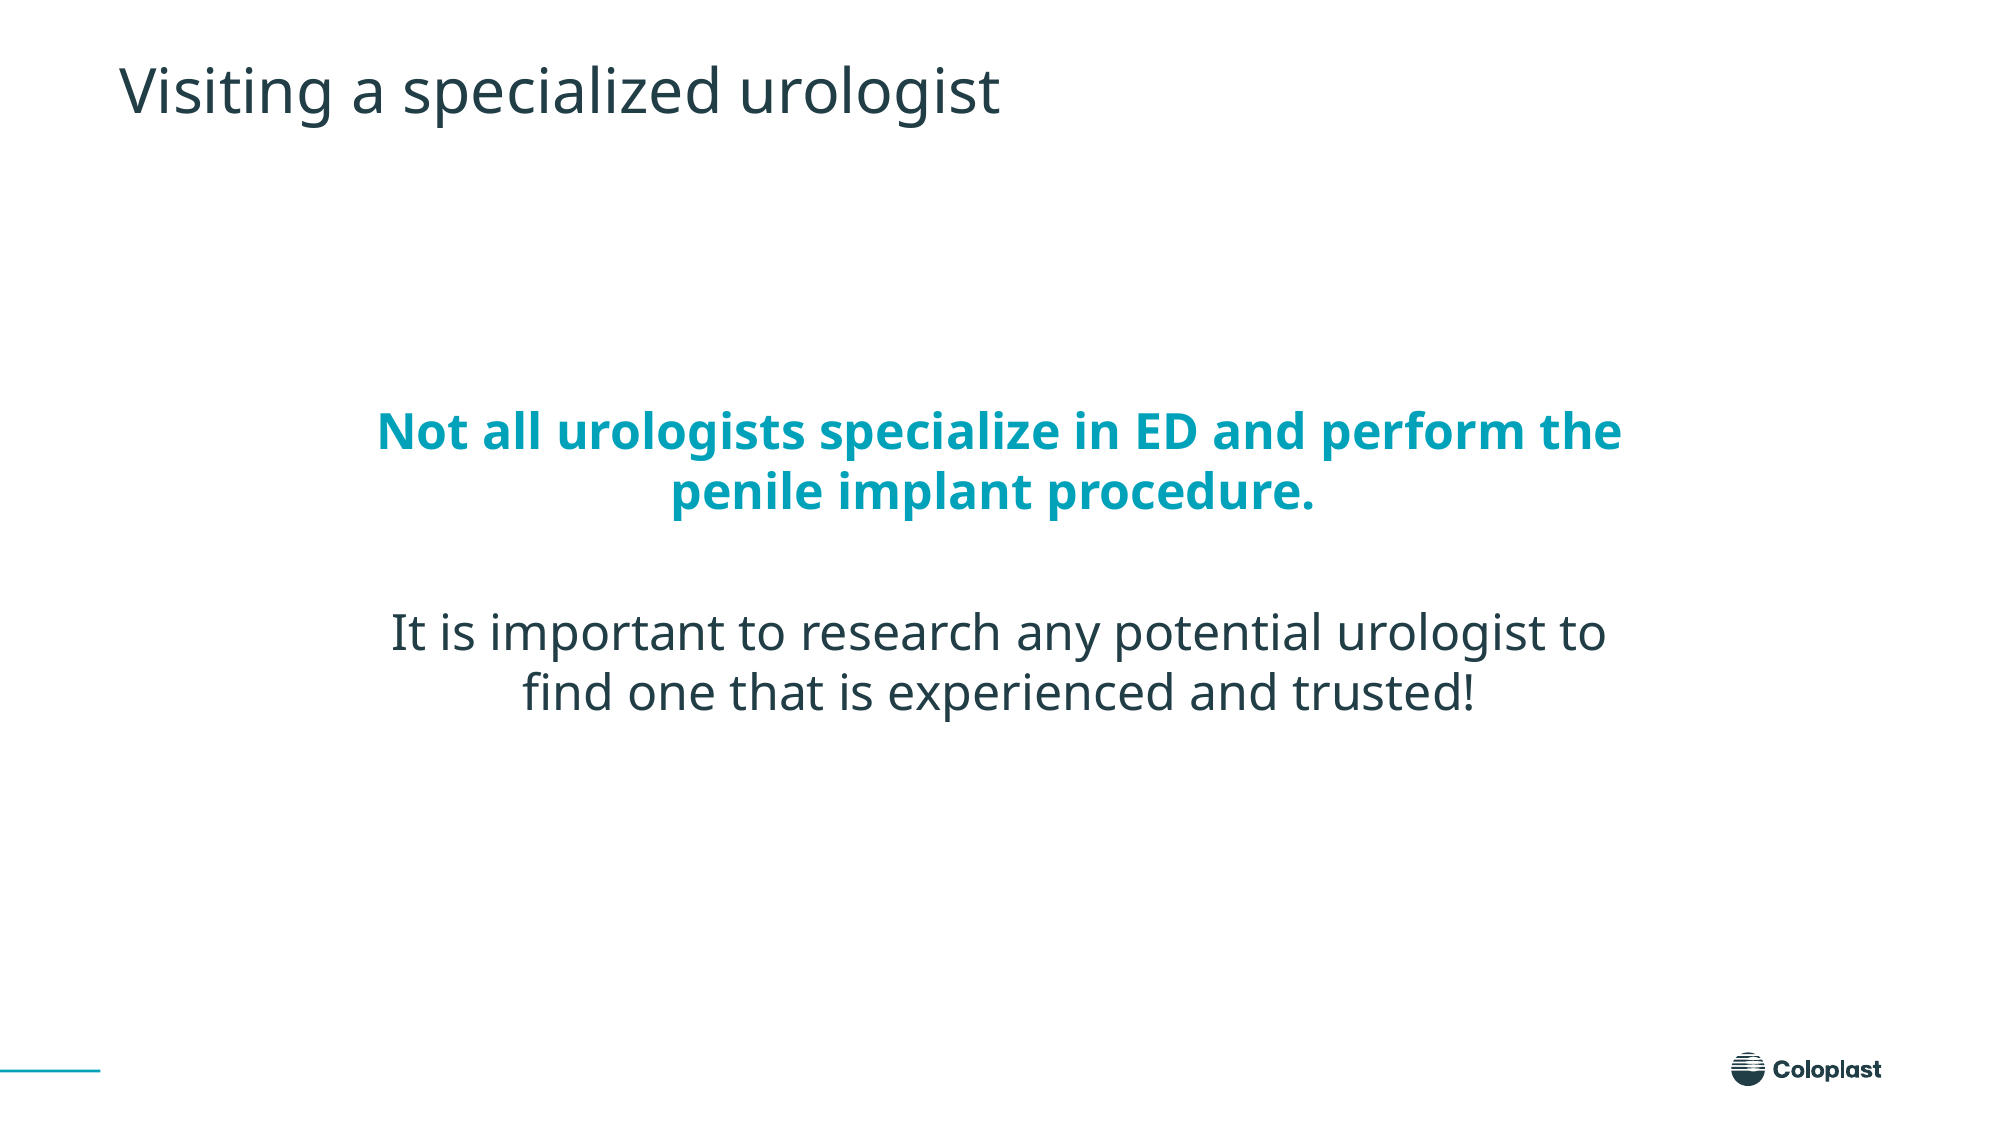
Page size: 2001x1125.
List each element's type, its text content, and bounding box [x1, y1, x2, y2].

title Visiting a specialized urologist [119, 59, 1426, 232]
list Not all urologists specialize in ED and perform the penile implant procedure. It is important to research any potential urologist to find one that is experienced and trusted! [346, 399, 1654, 726]
